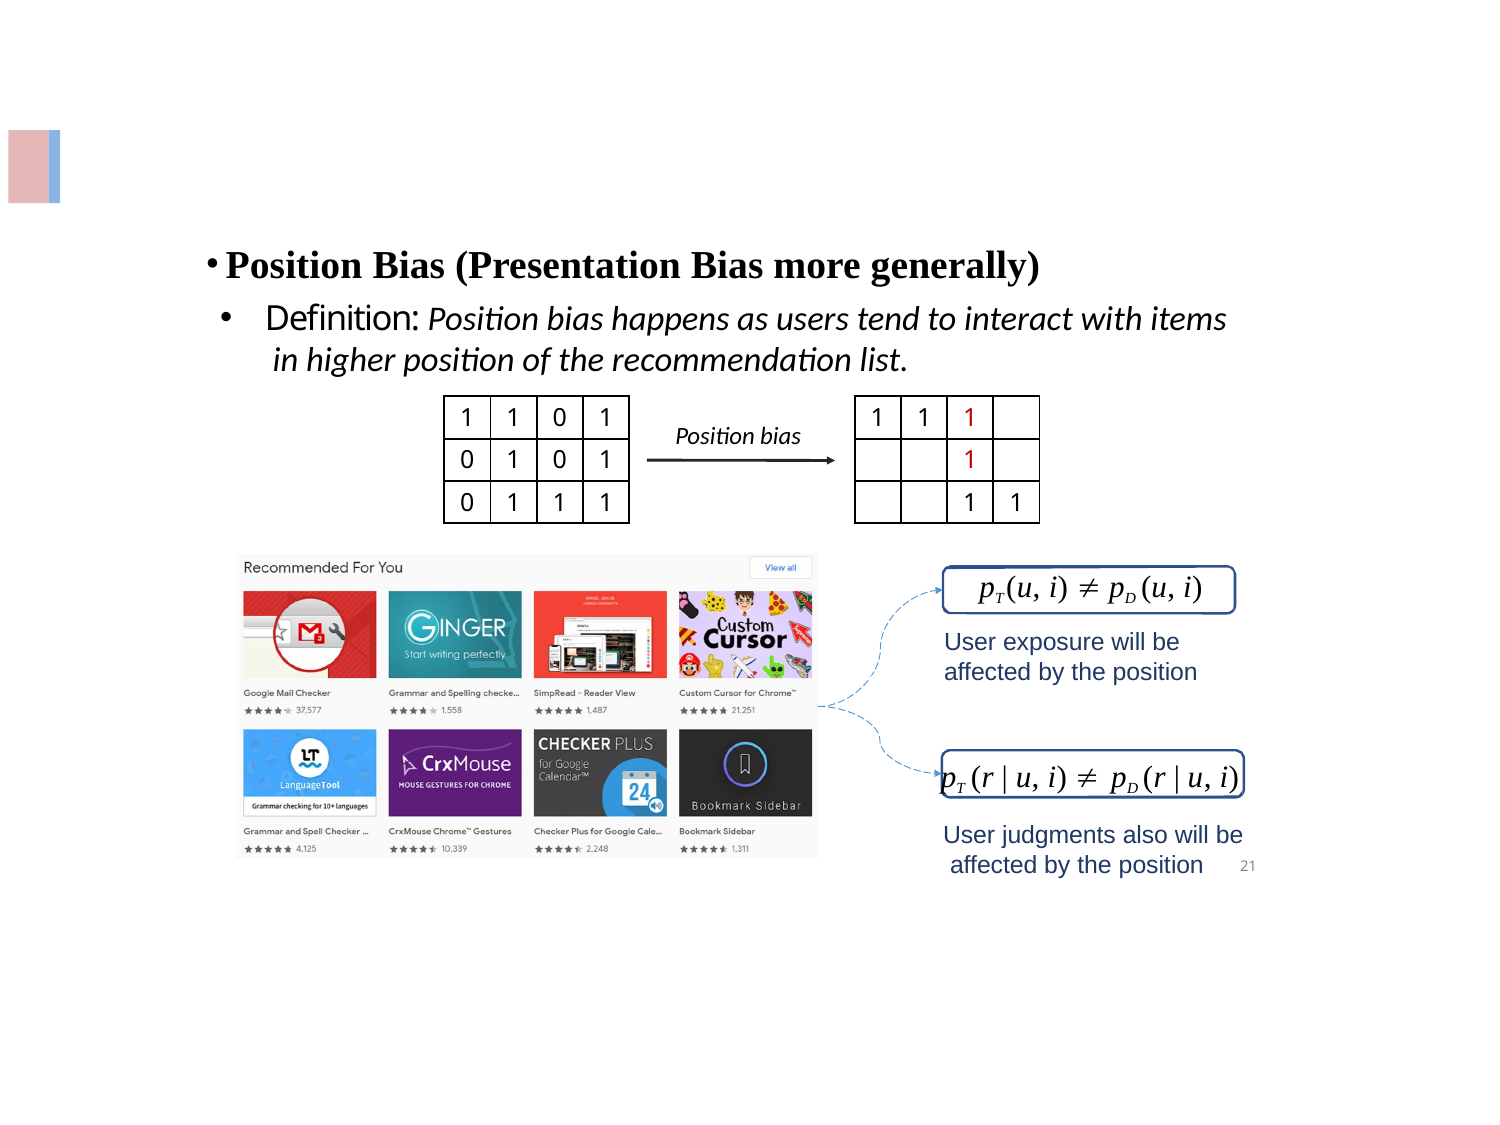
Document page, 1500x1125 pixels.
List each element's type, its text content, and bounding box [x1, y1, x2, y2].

table_cell 1 [948, 482, 992, 522]
text_box Position Bias (Presentation Bias more generally) Definition: Position bias happens as users tend to interact with items in higher position of the recommendation list. Position bias [204, 227, 1232, 450]
table_cell [902, 482, 946, 522]
table_cell [902, 450, 946, 480]
table_cell 1 [584, 450, 628, 480]
table_cell 1 [538, 482, 582, 522]
table_cell 1 [994, 482, 1039, 522]
table_cell 0 [445, 482, 490, 522]
text_box pT (u, i)  pD (u, i) User exposure will be affected by the position pT (r | u, i)  pD (r | u, i) User judgments also will be affected by the position [937, 867, 1252, 879]
table_cell [994, 450, 1039, 480]
table_cell [856, 482, 900, 522]
table_cell [856, 450, 900, 480]
table_cell 0 [538, 450, 582, 480]
table_cell 1 [584, 482, 628, 522]
text_box 21 [1232, 855, 1260, 875]
table_cell 1 [948, 450, 992, 480]
text_box [646, 456, 836, 465]
table_cell 1 [491, 450, 536, 480]
table_cell 1 [491, 482, 536, 522]
table_cell 0 [445, 450, 490, 480]
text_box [236, 553, 1246, 859]
